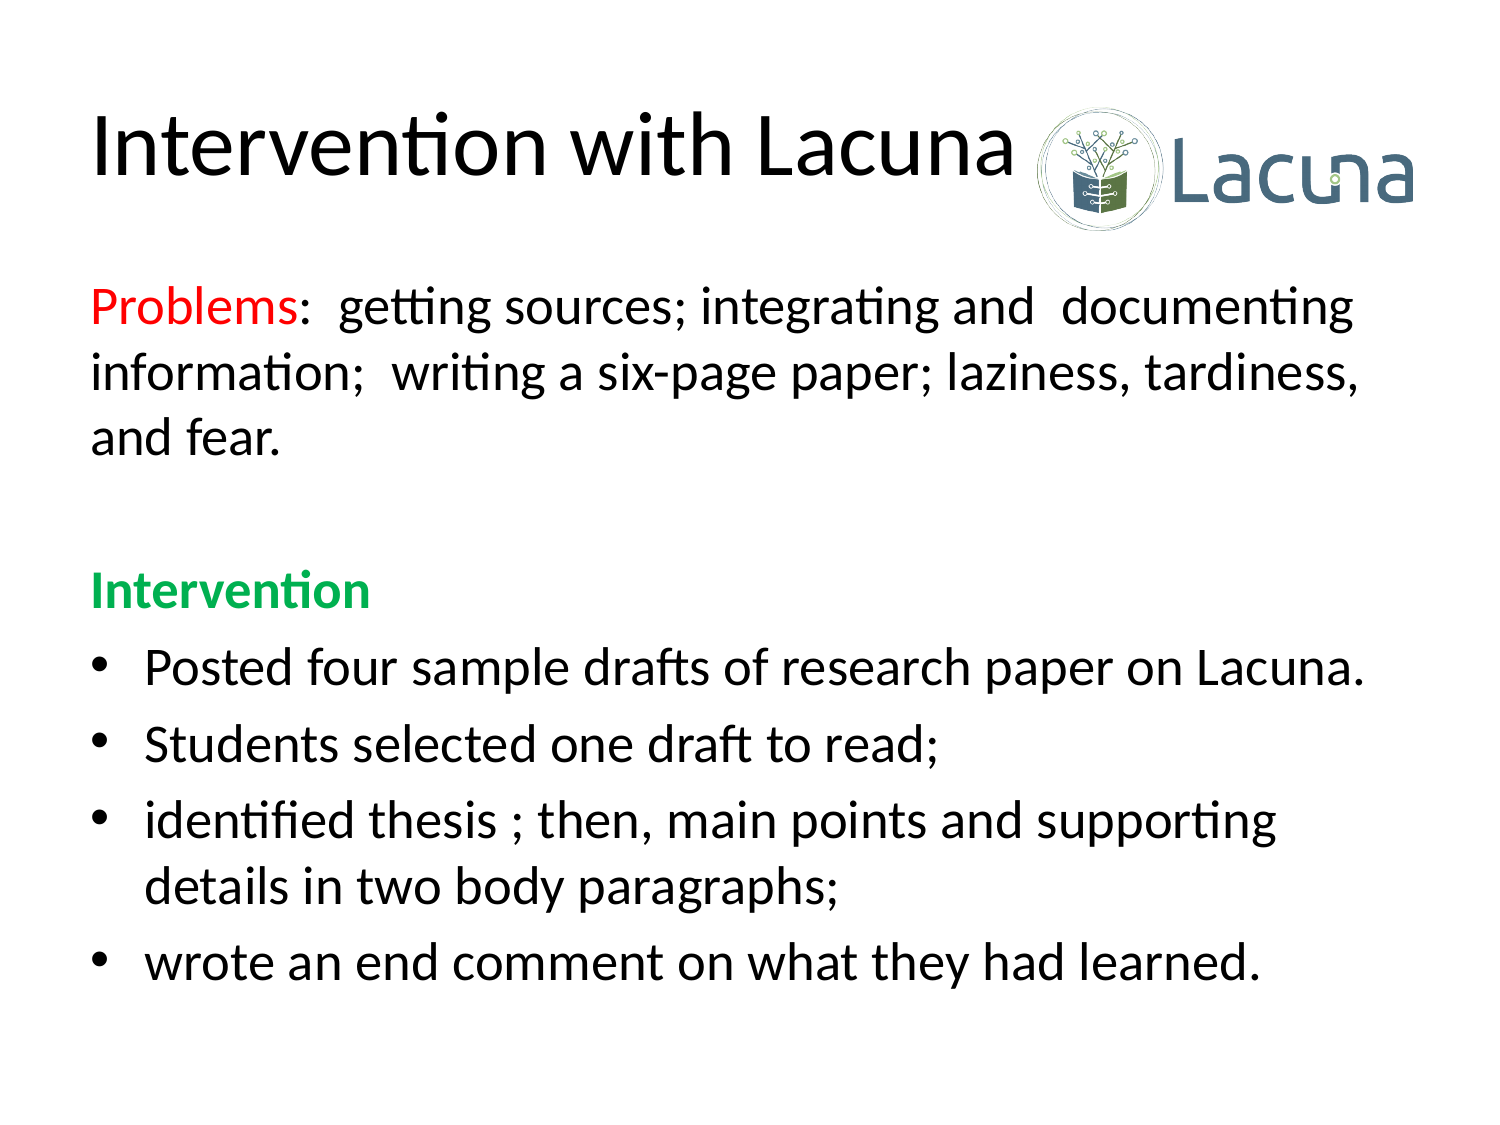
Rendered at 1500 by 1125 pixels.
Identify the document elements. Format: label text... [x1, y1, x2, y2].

picture [1037, 107, 1413, 231]
title Intervention with Lacuna [75, 45, 1425, 233]
list Problems: getting sources; integrating and documenting information; writing a six-page paper; laziness, tardiness, and fear. Intervention Posted four sample drafts of research paper on Lacuna. Students selected one draft to read; identified thesis ; then, main points and supporting details in two body paragraphs; wrote an end comment on what they had learned. [75, 262, 1425, 1005]
